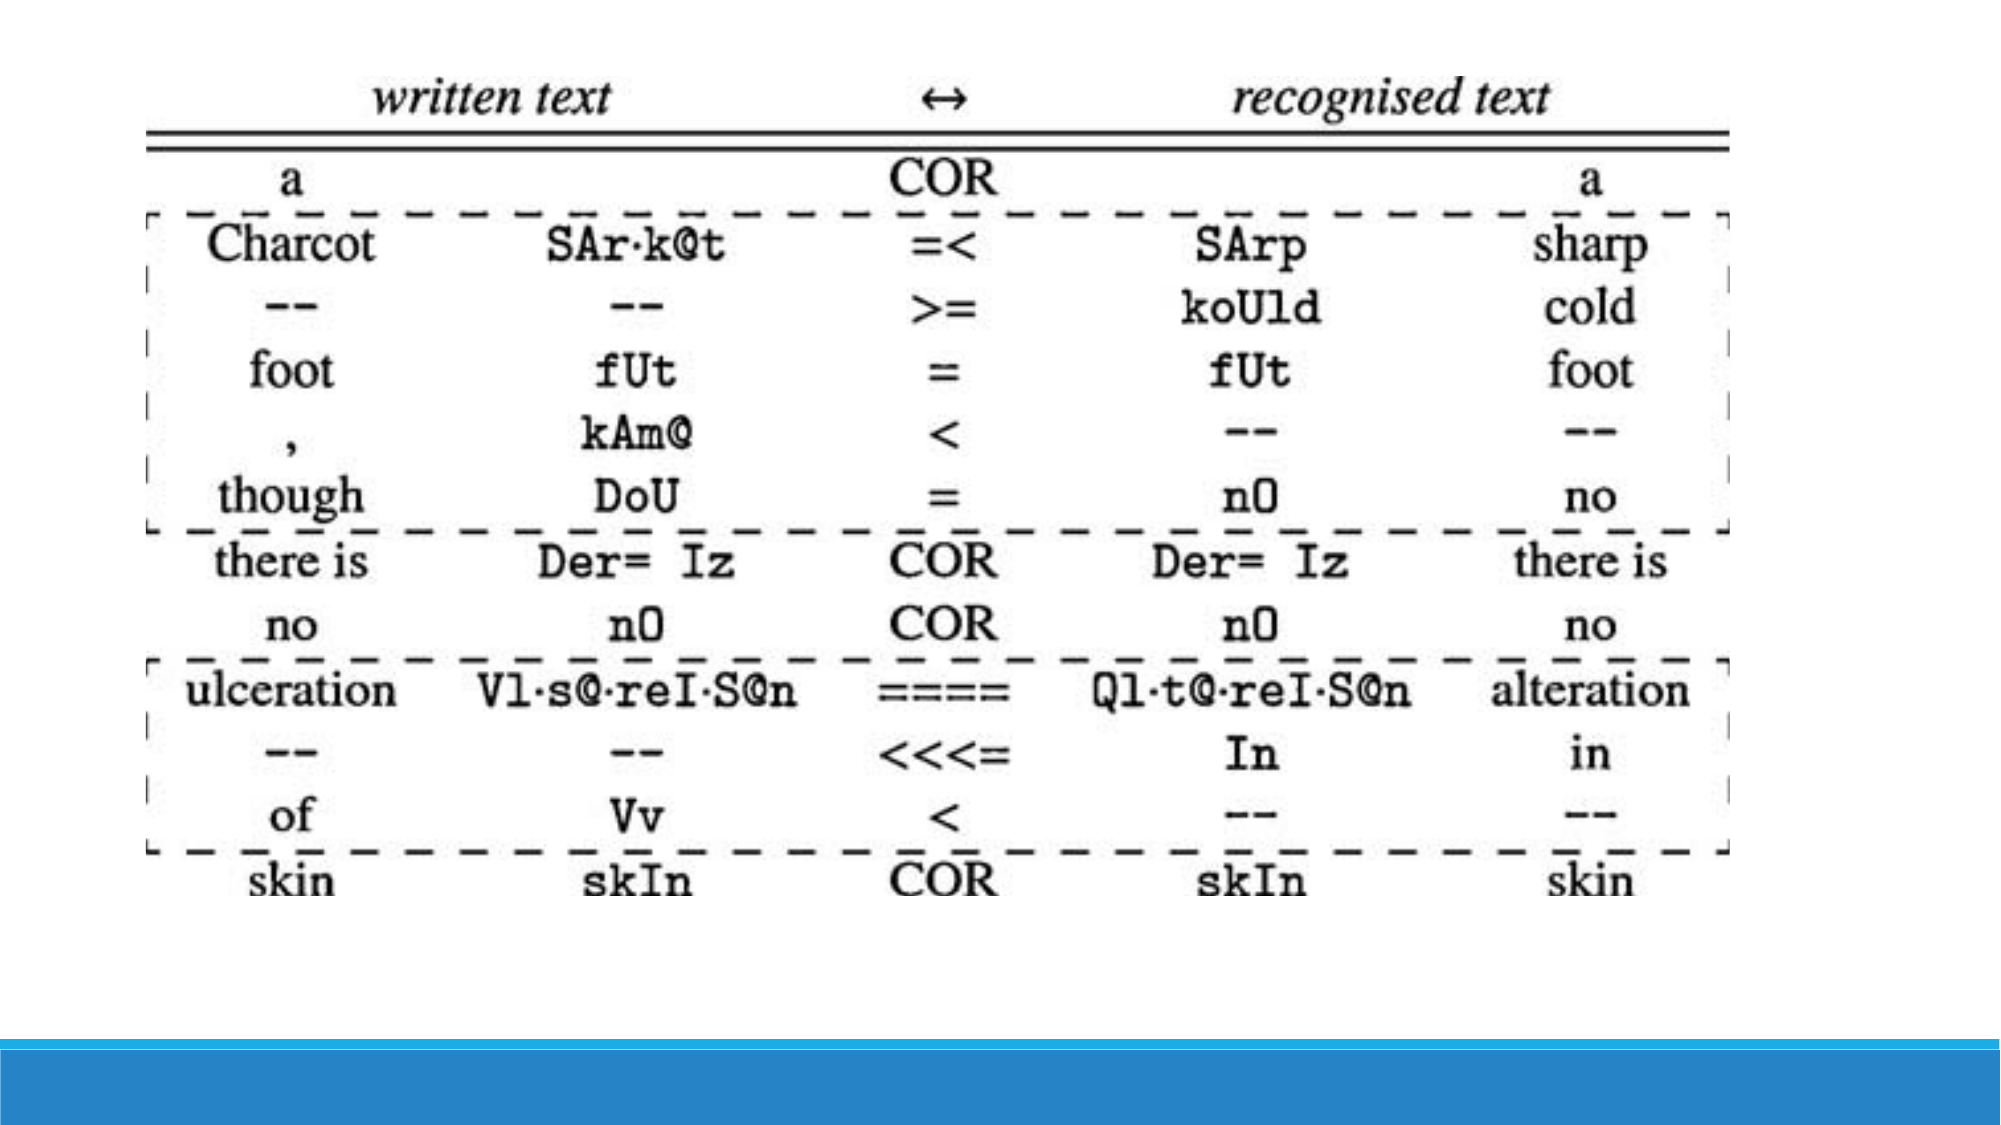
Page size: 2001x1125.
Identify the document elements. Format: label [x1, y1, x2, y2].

picture [145, 76, 1731, 896]
